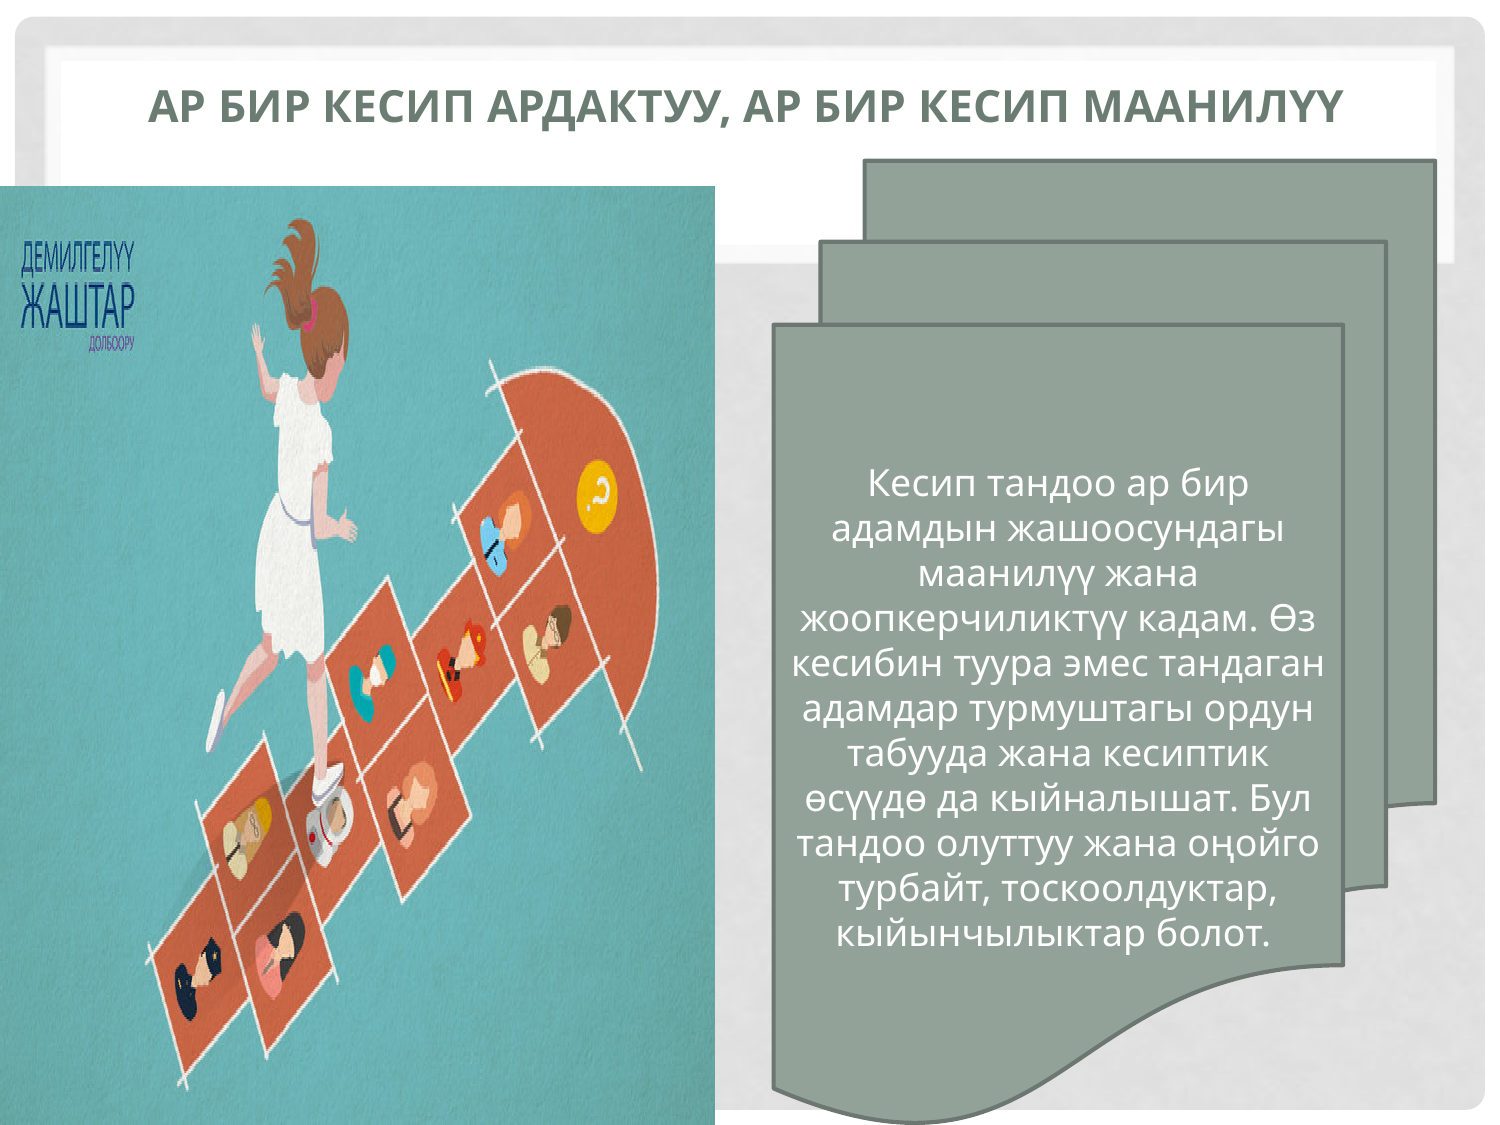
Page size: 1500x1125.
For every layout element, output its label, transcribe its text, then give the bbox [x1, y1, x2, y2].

text_box Кесип тандоо ар бир адамдын жашоосундагы маанилүү жана жоопкерчиликтүү кадам. Өз кесибин туура эмес тандаган адамдар турмуштагы ордун табууда жана кесиптик өсүүдө да кыйналышат. Бул тандоо олуттуу жана оңойго турбайт, тоскоолдуктар, кыйынчылыктар болот. [771, 158, 1438, 1125]
title Ар бир кесип ардактуу, ар бир кесип маанилүү [69, 54, 1425, 209]
picture [0, 186, 715, 1125]
